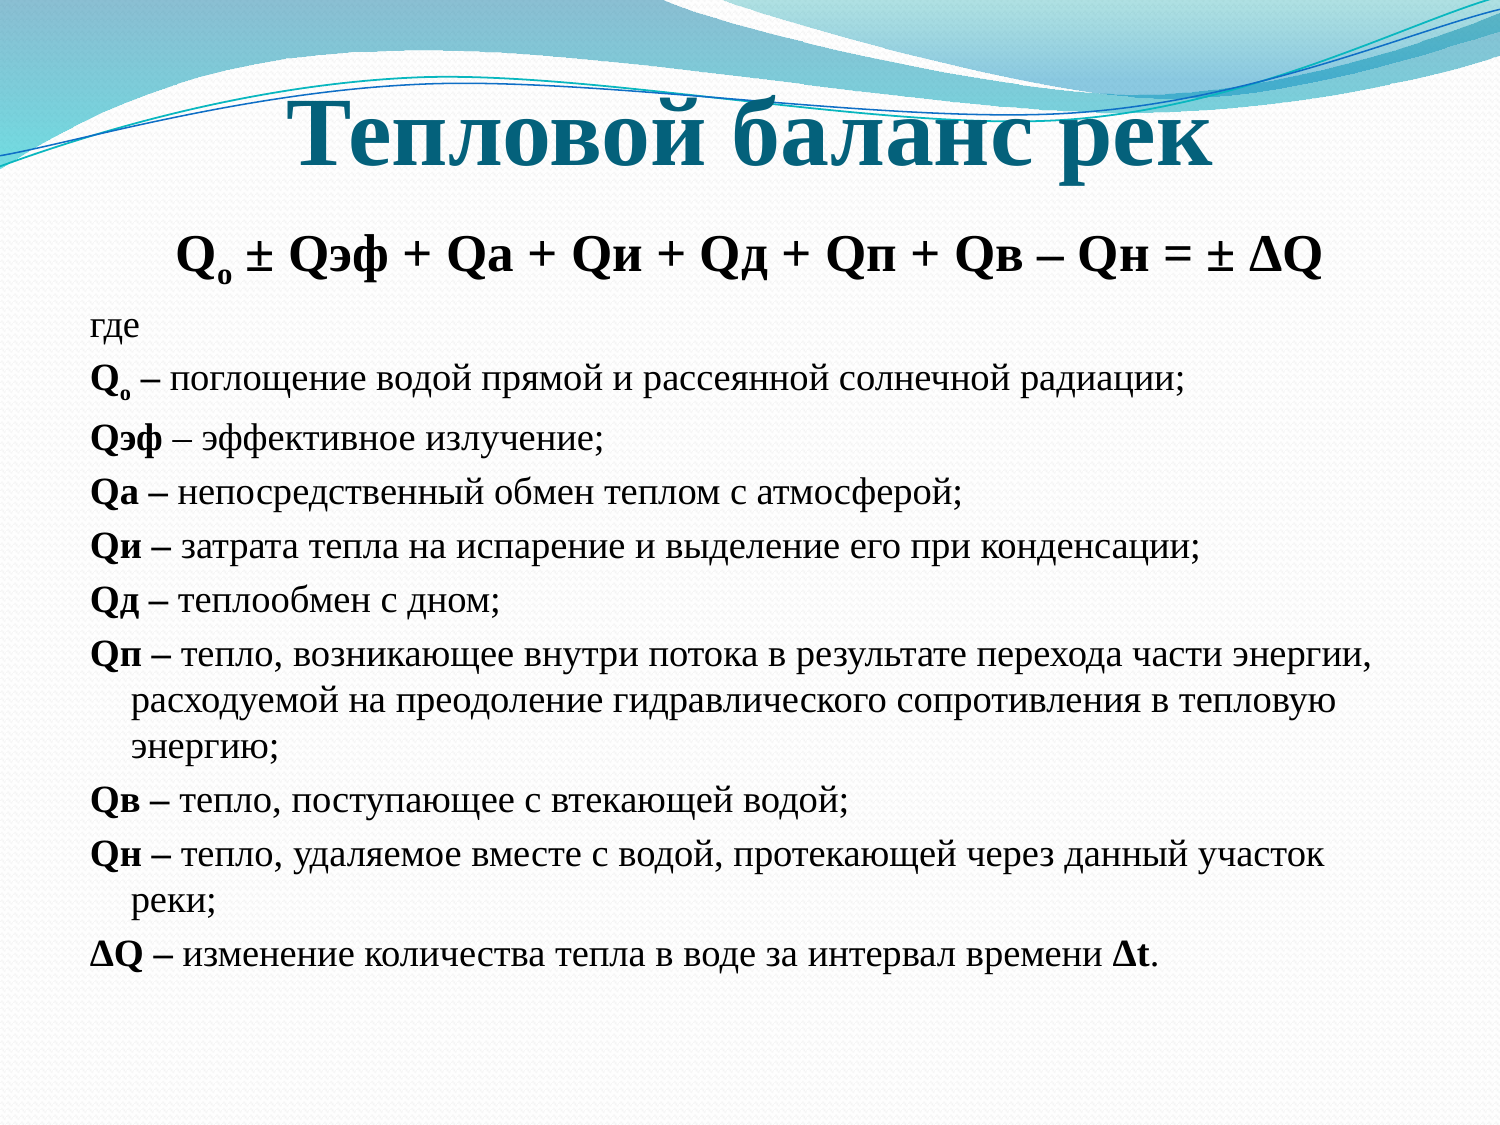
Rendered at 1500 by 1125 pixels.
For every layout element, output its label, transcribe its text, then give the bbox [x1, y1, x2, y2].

title Тепловой баланс рек [75, 58, 1425, 210]
list Qo ± Qэф + Qа + Qи + Qд + Qп + Qв – Qн = ± ΔQ где Qo – поглощение водой прямой и рассеянной солнечной радиации; Qэф – эффективное излучение; Qа – непосредственный обмен теплом с атмосферой; Qи – затрата тепла на испарение и выделение его при конденсации; Qд – теплообмен с дном; Qп – тепло, возникающее внутри потока в результате перехода части энергии, расходуемой на преодоление гидравлического сопротивления в тепловую энергию; Qв – тепло, поступающее с втекающей водой; Qн – тепло, удаляемое вместе с водой, протекающей через данный участок реки; ΔQ – изменение количества тепла в воде за интервал времени Δt. [75, 210, 1425, 1038]
